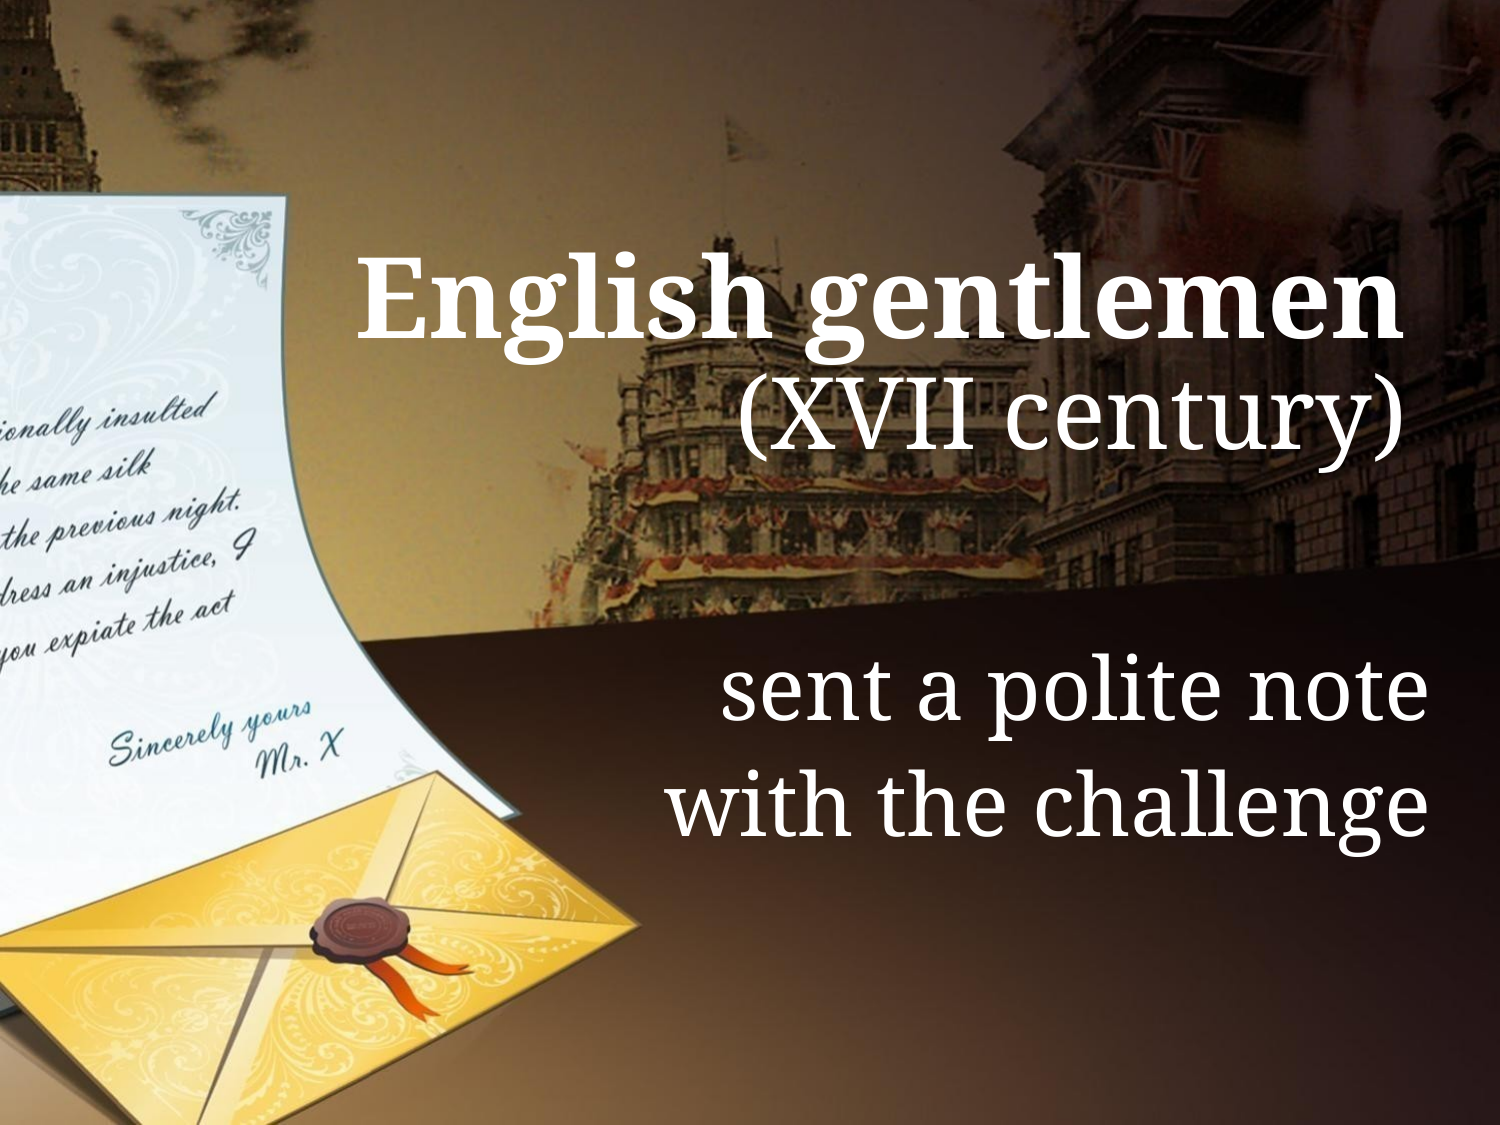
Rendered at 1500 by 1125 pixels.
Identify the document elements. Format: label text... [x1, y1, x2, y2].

picture [0, 0, 1500, 1125]
title English gentlemen (XVII century) [289, 195, 1422, 479]
list sent a polite note with the challenge [643, 637, 1447, 1035]
